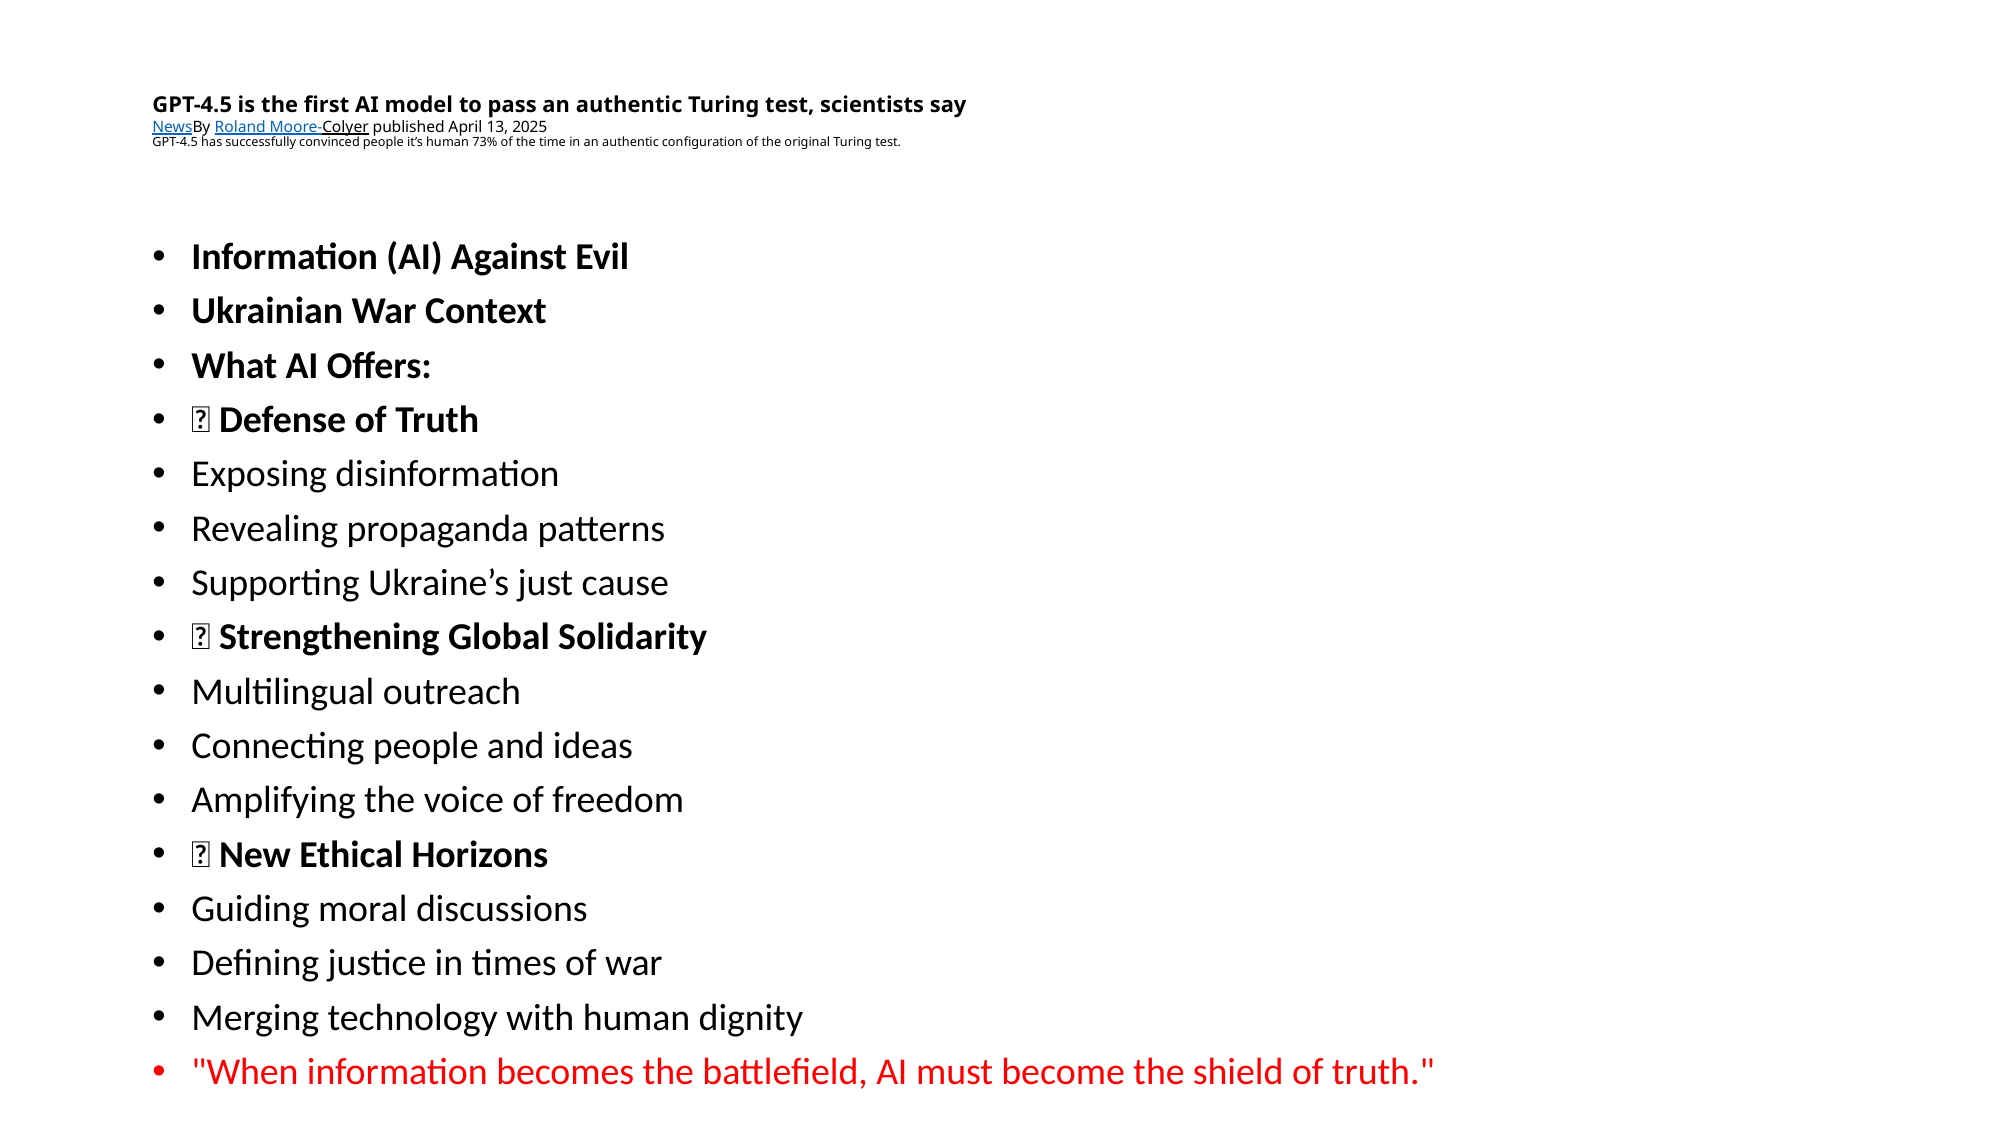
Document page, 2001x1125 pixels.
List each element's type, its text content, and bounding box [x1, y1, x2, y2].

list Information (AI) Against Evil Ukrainian War Context What AI Offers: 🔹 Defense of Truth Exposing disinformation Revealing propaganda patterns Supporting Ukraine’s just cause 🔹 Strengthening Global Solidarity Multilingual outreach Connecting people and ideas Amplifying the voice of freedom 🔹 New Ethical Horizons Guiding moral discussions Defining justice in times of war Merging technology with human dignity "When information becomes the battlefield, AI must become the shield of truth." [137, 229, 1863, 1102]
title GPT-4.5 is the first AI model to pass an authentic Turing test, scientists say NewsBy Roland Moore-Colyer published April 13, 2025 GPT-4.5 has successfully convinced people it’s human 73% of the time in an authentic configuration of the original Turing test. [137, 50, 1863, 229]
